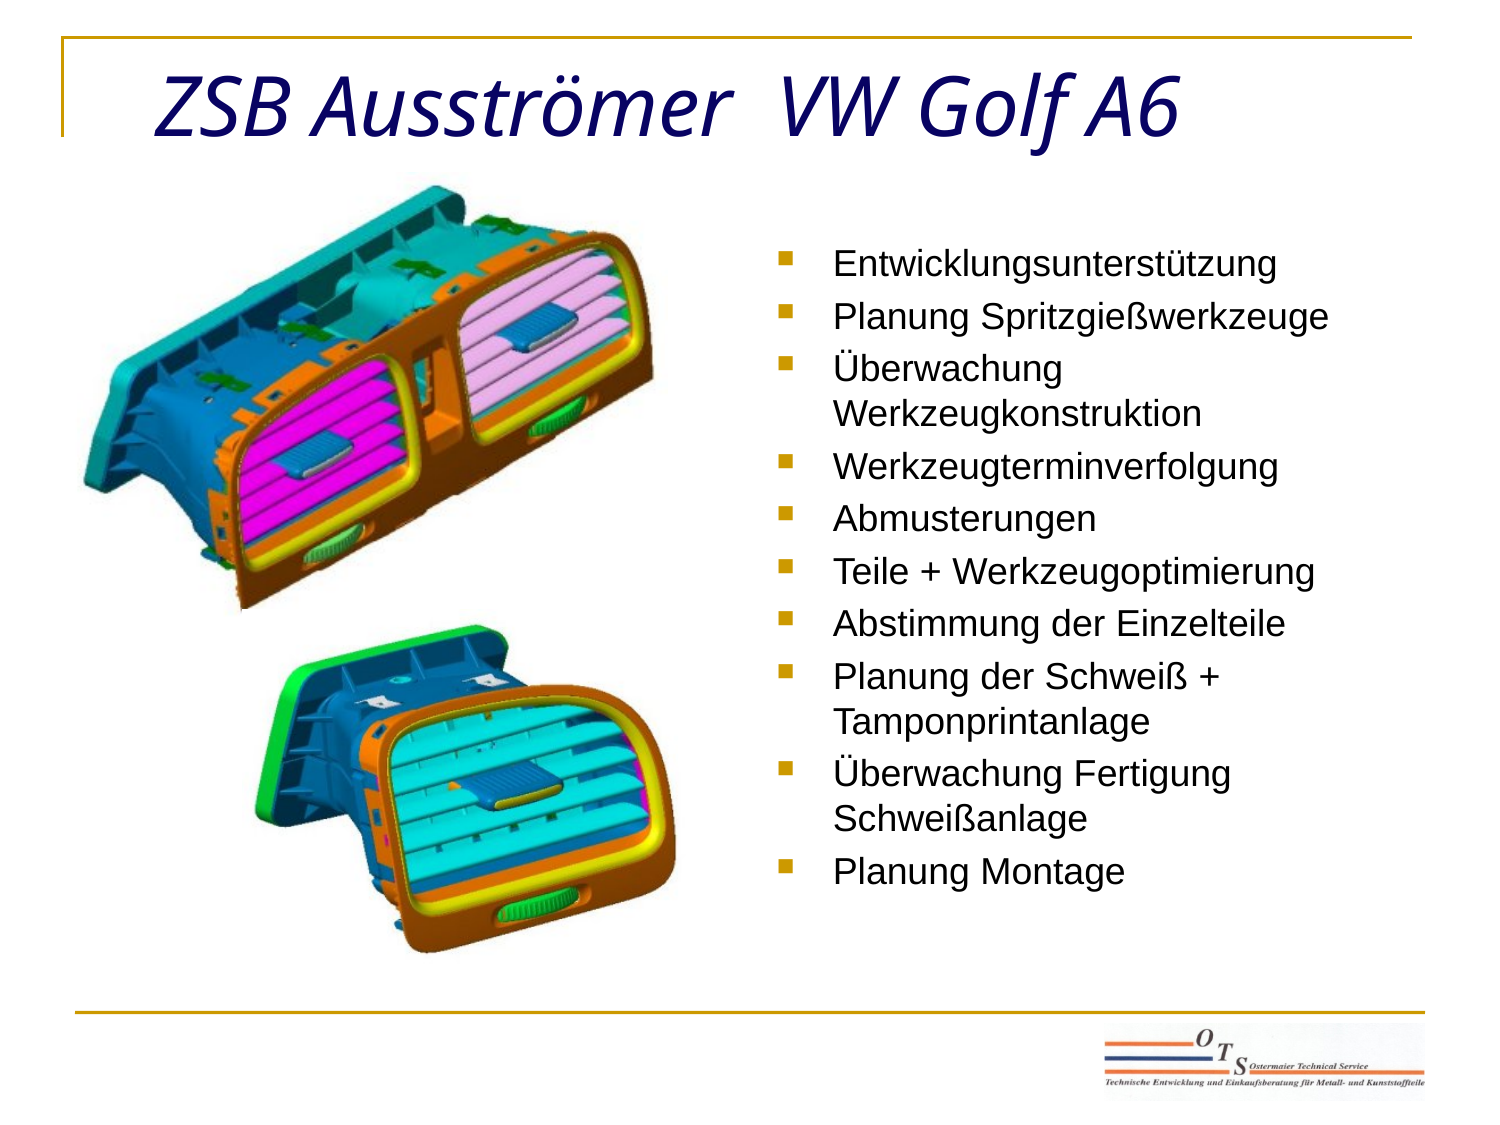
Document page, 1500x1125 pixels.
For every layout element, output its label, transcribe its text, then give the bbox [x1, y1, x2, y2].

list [52, 172, 668, 617]
list Entwicklungsunterstützung Planung Spritzgießwerkzeuge Überwachung Werkzeugkonstruktion Werkzeugterminverfolgung Abmusterungen Teile + Werkzeugoptimierung Abstimmung der Einzelteile Planung der Schweiß + Tamponprintanlage Überwachung Fertigung Schweißanlage Planung Montage [761, 231, 1412, 953]
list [1104, 1022, 1425, 1102]
title ZSB Ausströmer VW Golf A6 [74, 45, 1426, 233]
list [241, 609, 696, 969]
